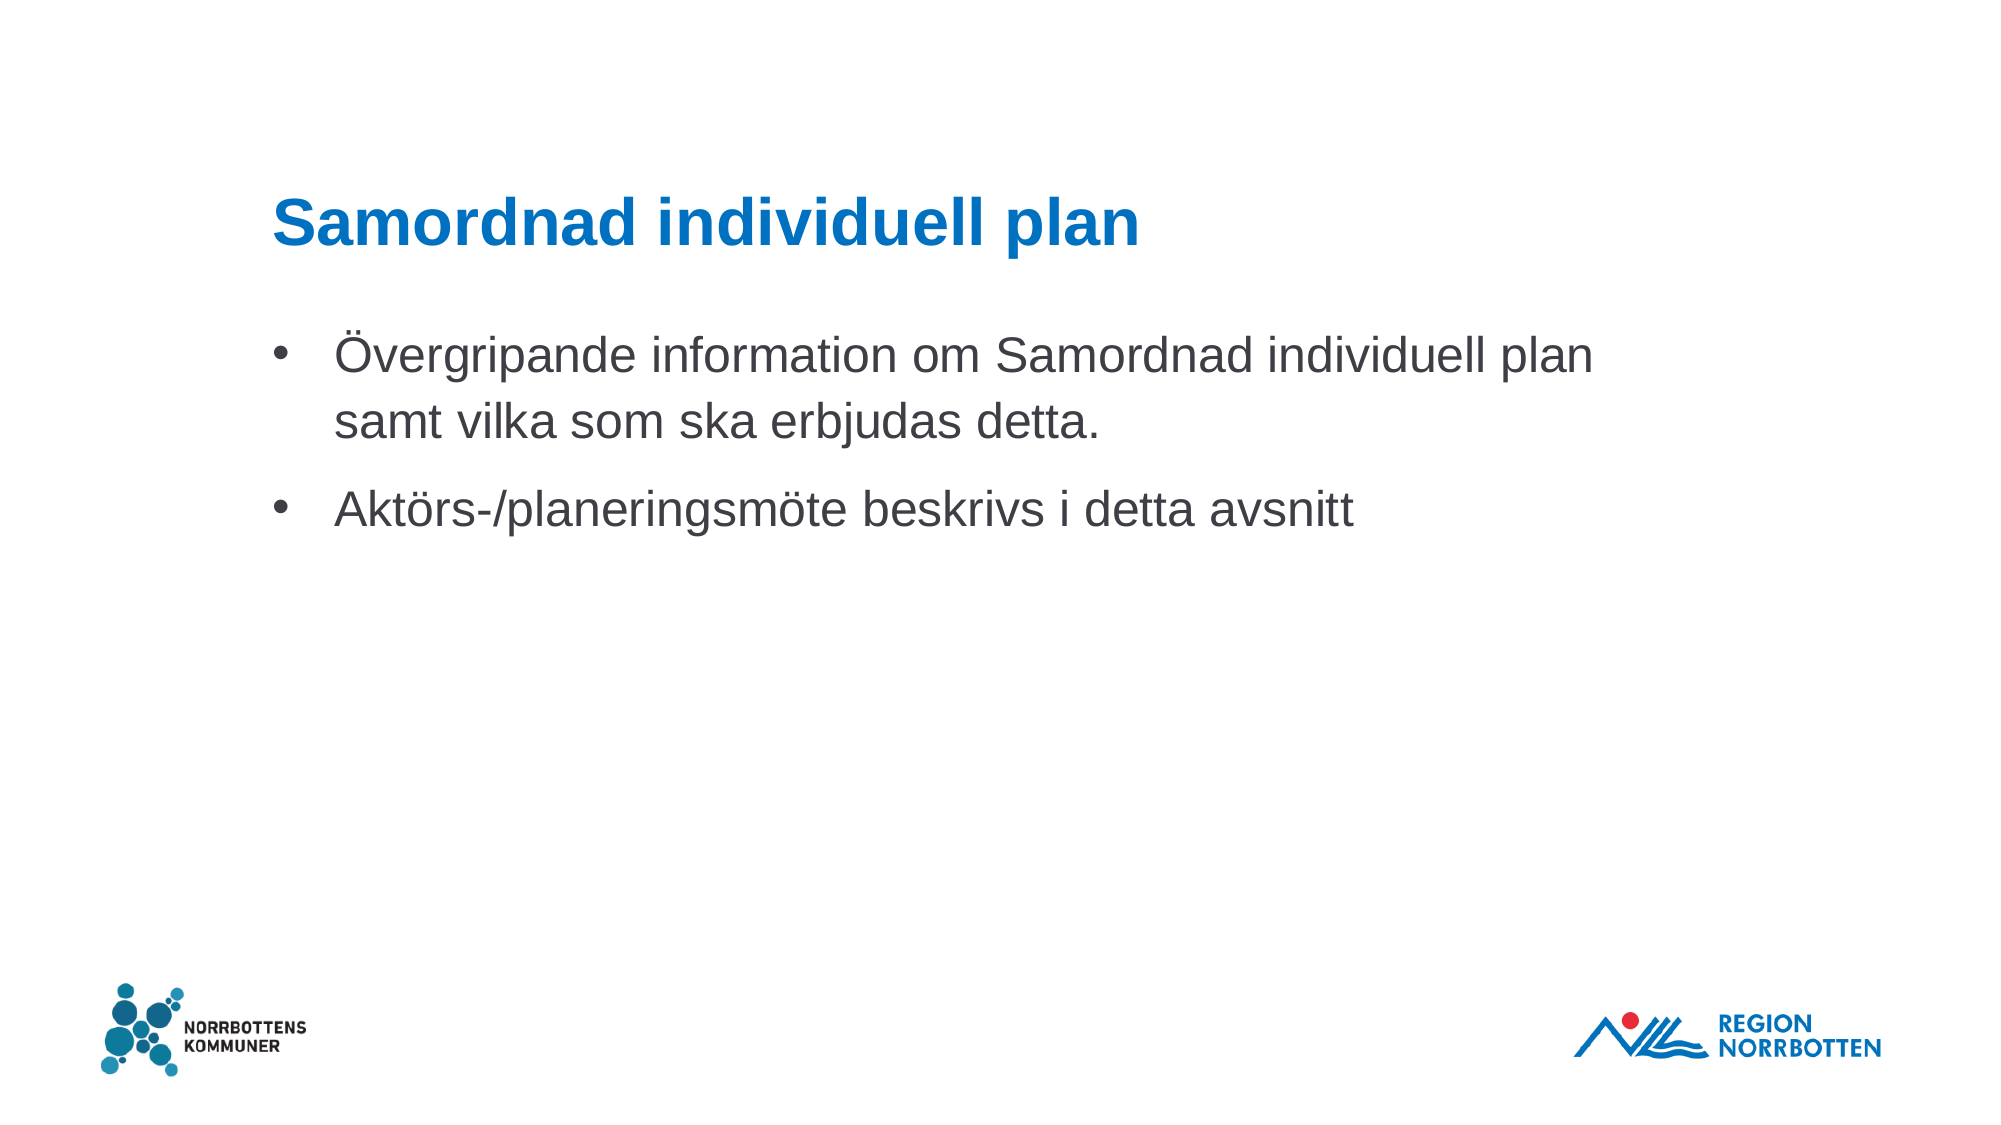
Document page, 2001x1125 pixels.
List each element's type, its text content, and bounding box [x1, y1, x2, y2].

picture [1560, 999, 1897, 1071]
picture [95, 975, 310, 1082]
list Övergripande information om Samordnad individuell plan samt vilka som ska erbjudas detta. Aktörs-/planeringsmöte beskrivs i detta avsnitt [257, 309, 1685, 977]
title Samordnad individuell plan [257, 83, 1685, 267]
